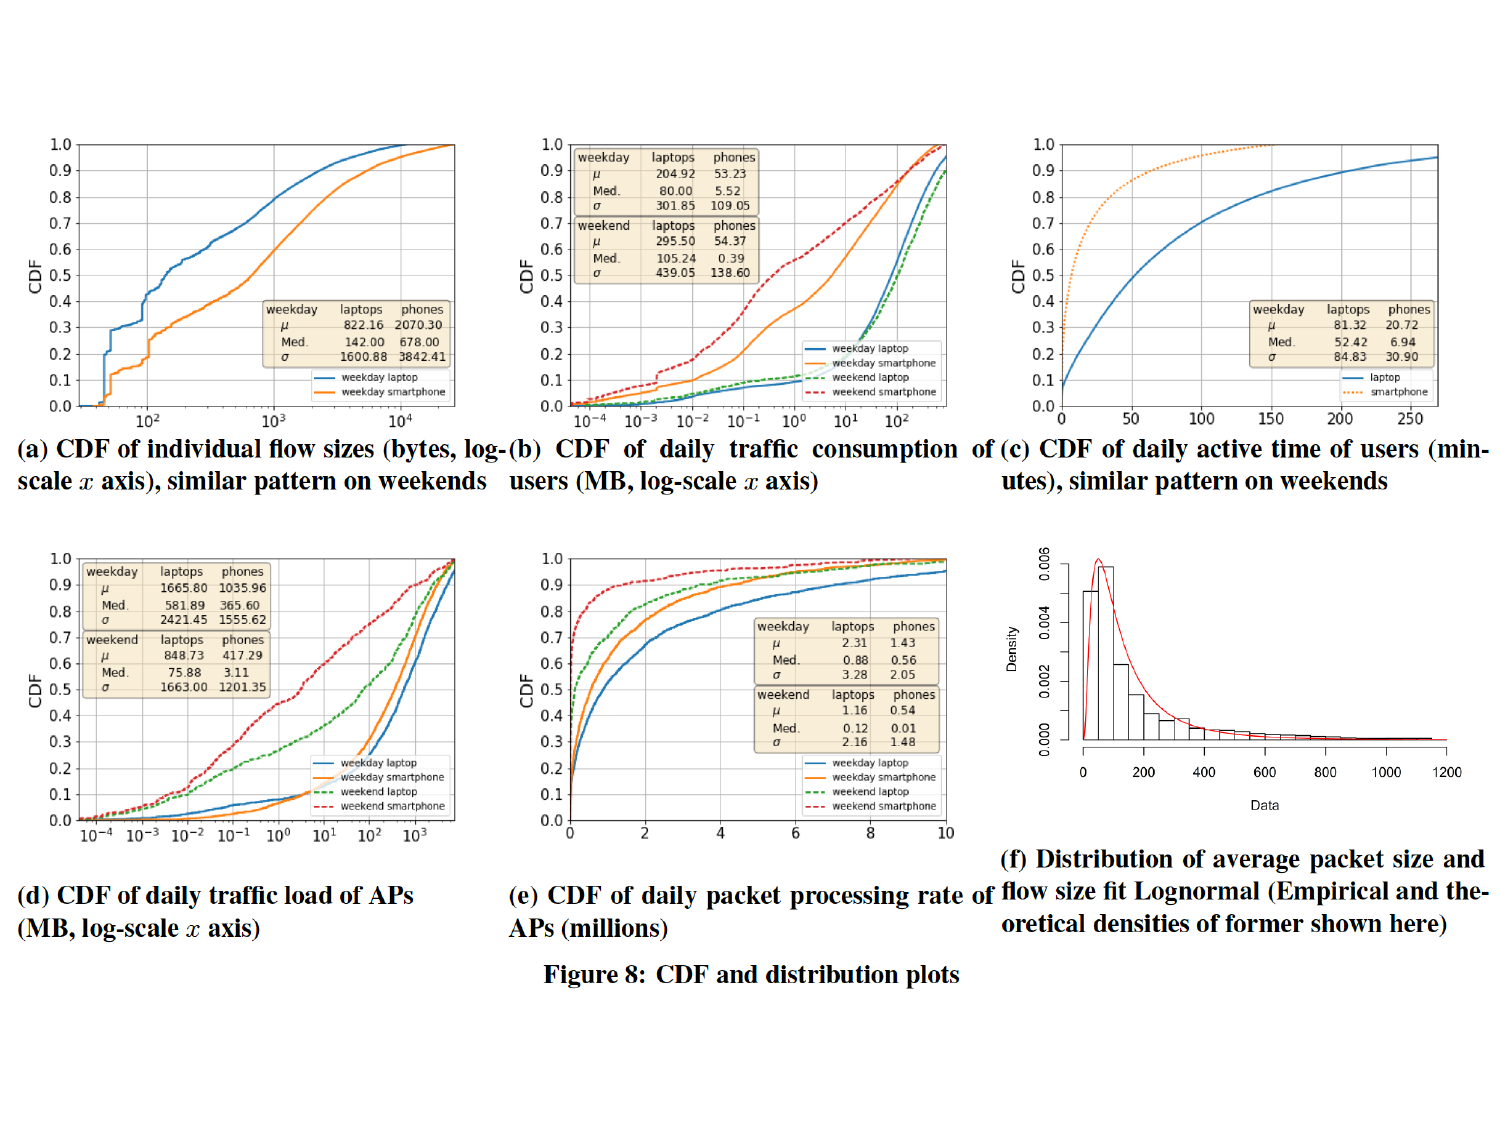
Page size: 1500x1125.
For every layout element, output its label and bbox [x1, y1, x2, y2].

picture [0, 124, 1500, 1001]
